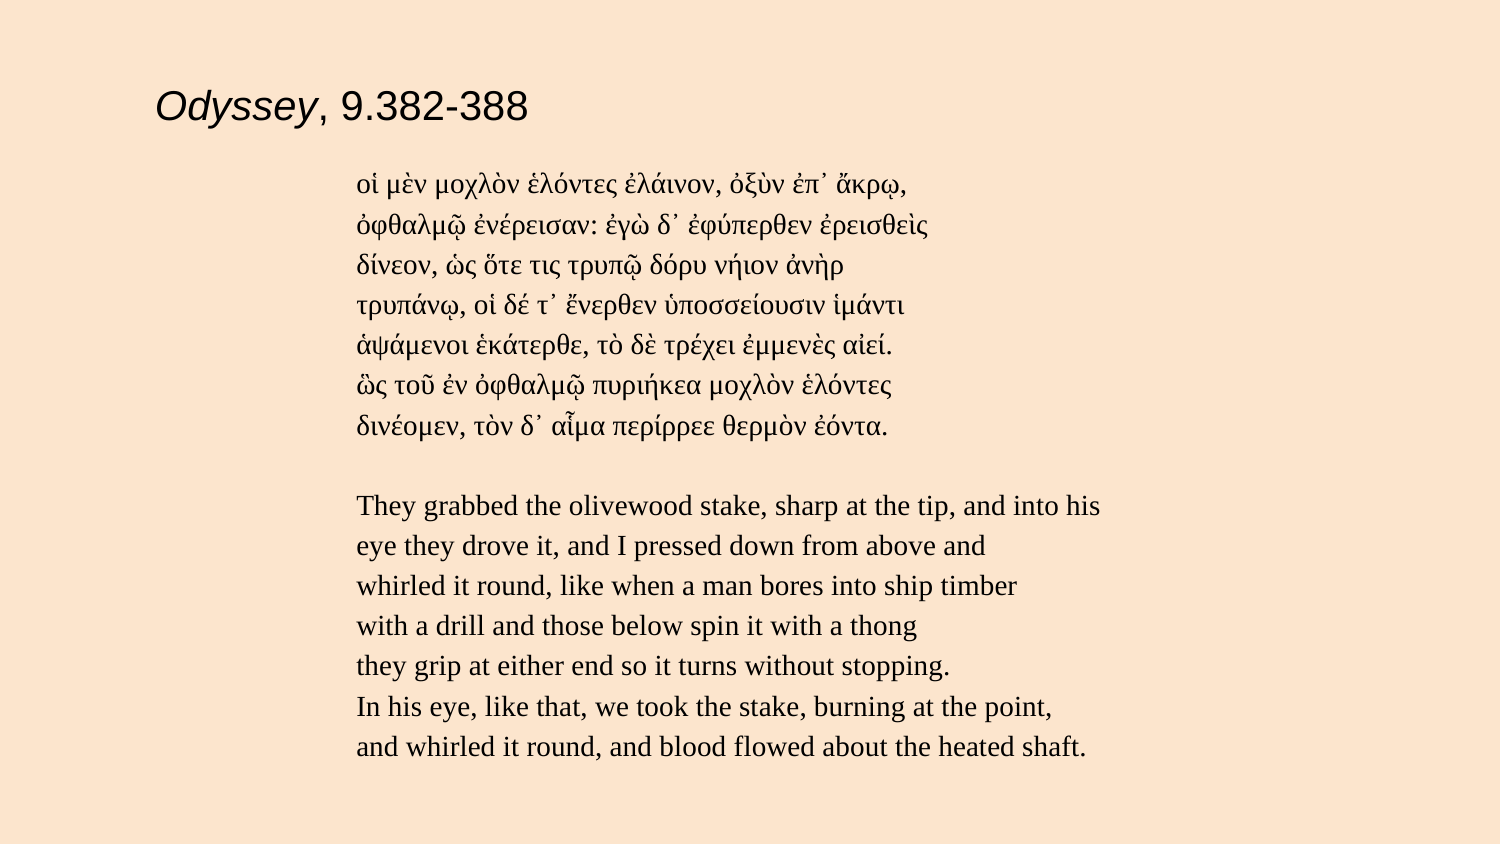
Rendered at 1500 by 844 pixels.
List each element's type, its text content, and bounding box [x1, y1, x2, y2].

text_box Odyssey, 9.382-388 [139, 63, 1016, 144]
text_box οἱ μὲν μοχλὸν ἑλόντες ἐλάινον, ὀξὺν ἐπ᾽ ἄκρῳ, ὀφθαλμῷ ἐνέρεισαν: ἐγὼ δ᾽ ἐφύπερθεν ἐρεισθεὶς δίνεον, ὡς ὅτε τις τρυπῷ δόρυ νήιον ἀνὴρ τρυπάνῳ, οἱ δέ τ᾽ ἔνερθεν ὑποσσείουσιν ἱμάντι ἁψάμενοι ἑκάτερθε, τὸ δὲ τρέχει ἐμμενὲς αἰεί. ὣς τοῦ ἐν ὀφθαλμῷ πυριήκεα μοχλὸν ἑλόντες δινέομεν, τὸν δ᾽ αἷμα περίρρεε θερμὸν ἐόντα. They grabbed the olivewood stake, sharp at the tip, and into his eye they drove it, and I pressed down from above and whirled it round, like when a man bores into ship timber with a drill and those below spin it with a thong they grip at either end so it turns without stopping. In his eye, like that, we took the stake, burning at the point, and whirled it round, and blood flowed about the heated shaft. [191, 144, 1309, 777]
